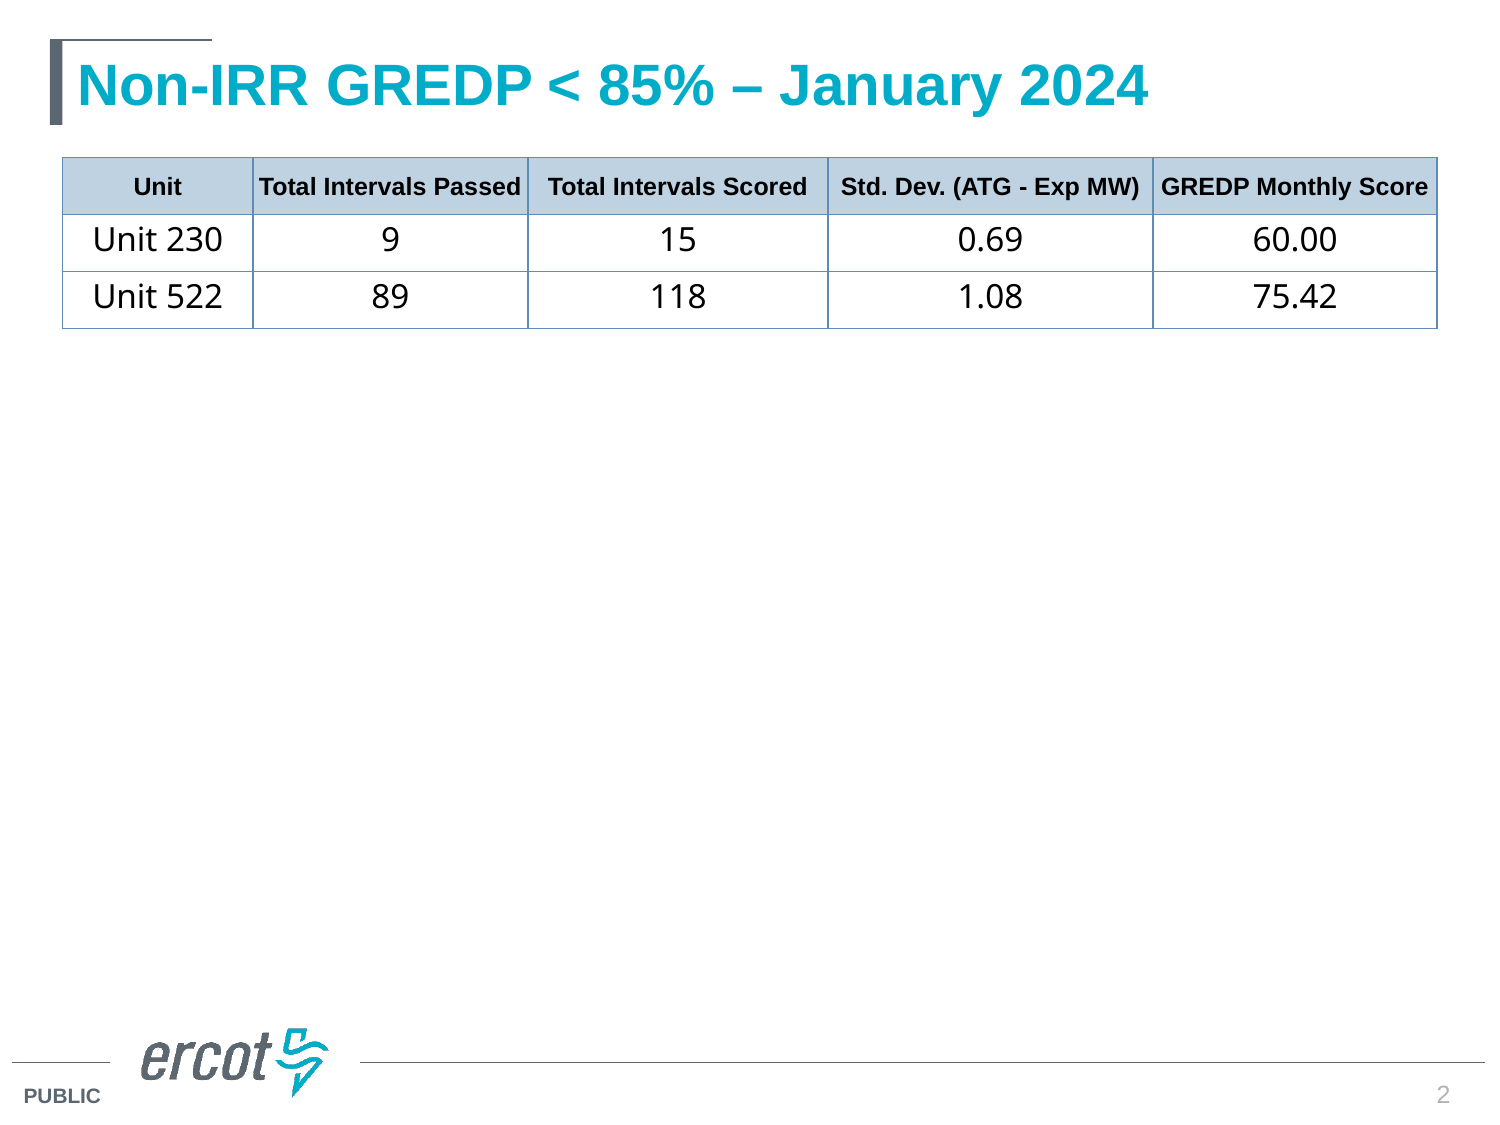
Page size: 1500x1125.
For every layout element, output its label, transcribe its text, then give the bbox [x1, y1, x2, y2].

table_header Std. Dev. (ATG - Exp MW) [829, 158, 1152, 214]
table_cell 75.42 [1154, 272, 1436, 328]
table_cell 9 [254, 215, 527, 271]
picture [137, 1024, 332, 1100]
table_header Total Intervals Scored [529, 158, 827, 214]
table_cell 1.08 [829, 272, 1152, 328]
table_header Unit [63, 158, 252, 214]
slide_number 2 [1412, 1076, 1475, 1112]
title Non-IRR GREDP < 85% – January 2024 [62, 39, 1450, 158]
table_cell Unit 230 [63, 215, 252, 271]
table_cell 15 [529, 215, 827, 271]
table_cell 60.00 [1154, 215, 1436, 271]
table_header Total Intervals Passed [254, 158, 527, 214]
table_cell 89 [254, 272, 527, 328]
table_cell Unit 522 [63, 272, 252, 328]
table_cell 0.69 [829, 215, 1152, 271]
table_cell 118 [529, 272, 827, 328]
table_header GREDP Monthly Score [1154, 158, 1436, 214]
